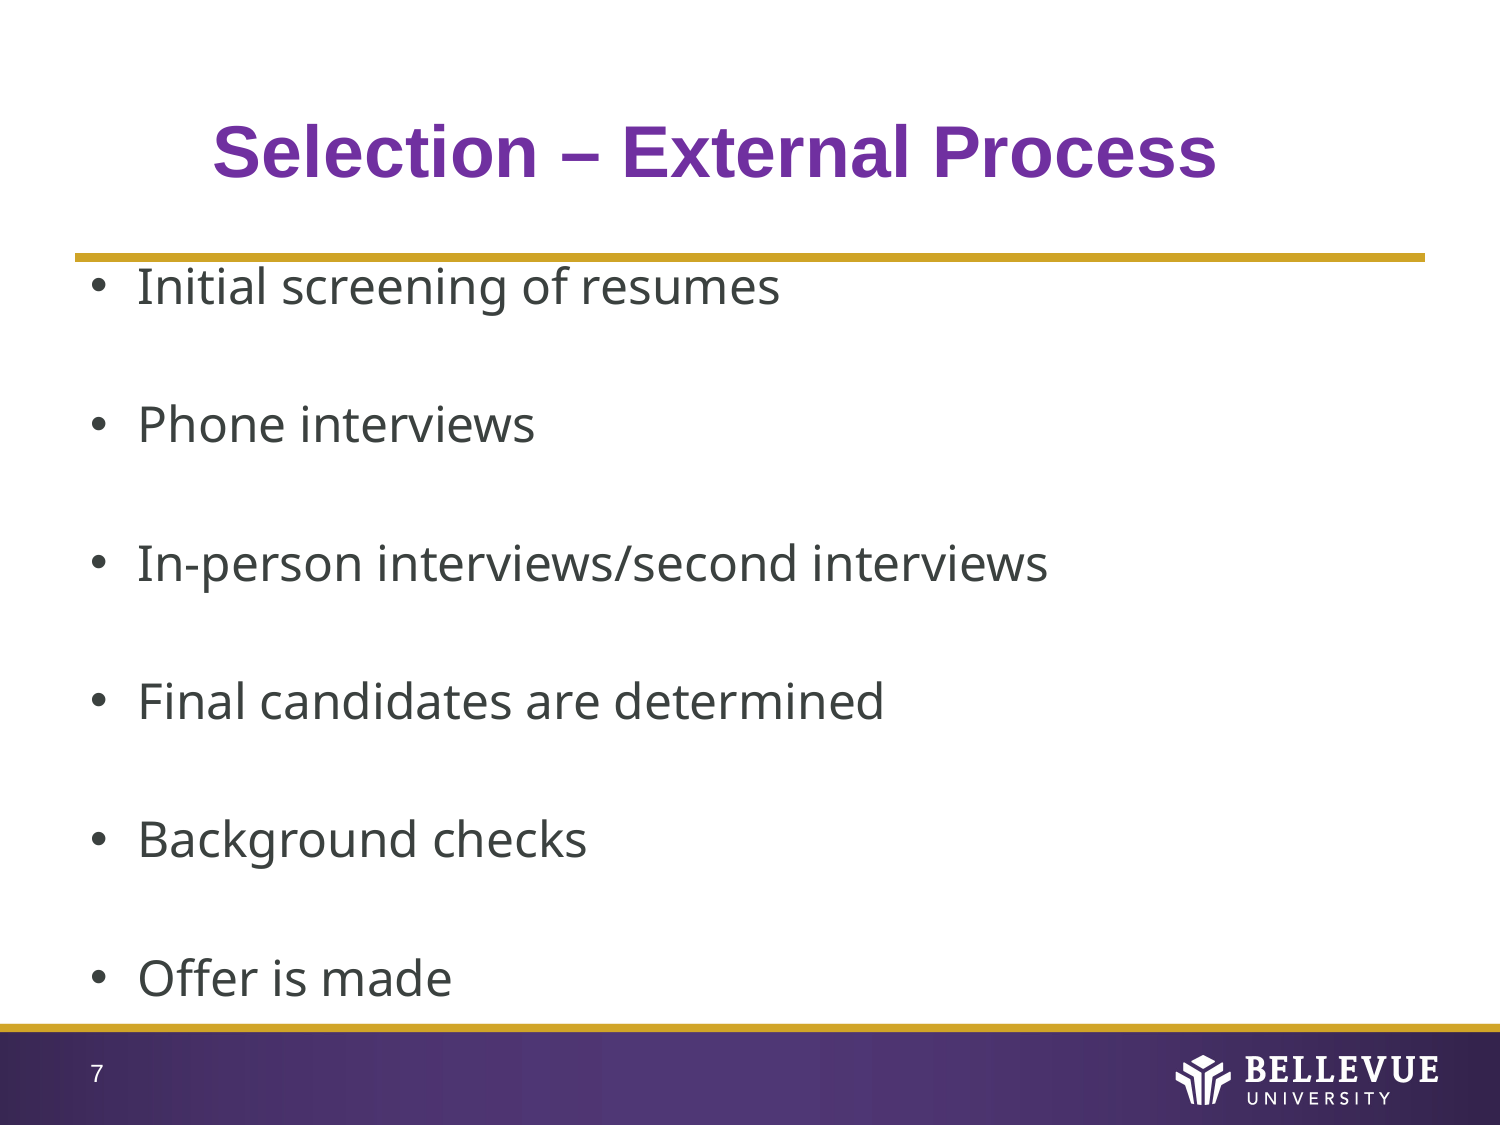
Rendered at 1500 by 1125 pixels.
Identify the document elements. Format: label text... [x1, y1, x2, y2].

picture [0, 0, 1500, 1125]
title Selection – External Process [75, 40, 1425, 200]
list Initial screening of resumes Phone interviews In-person interviews/second interviews Final candidates are determined Background checks Offer is made [75, 247, 1425, 1024]
